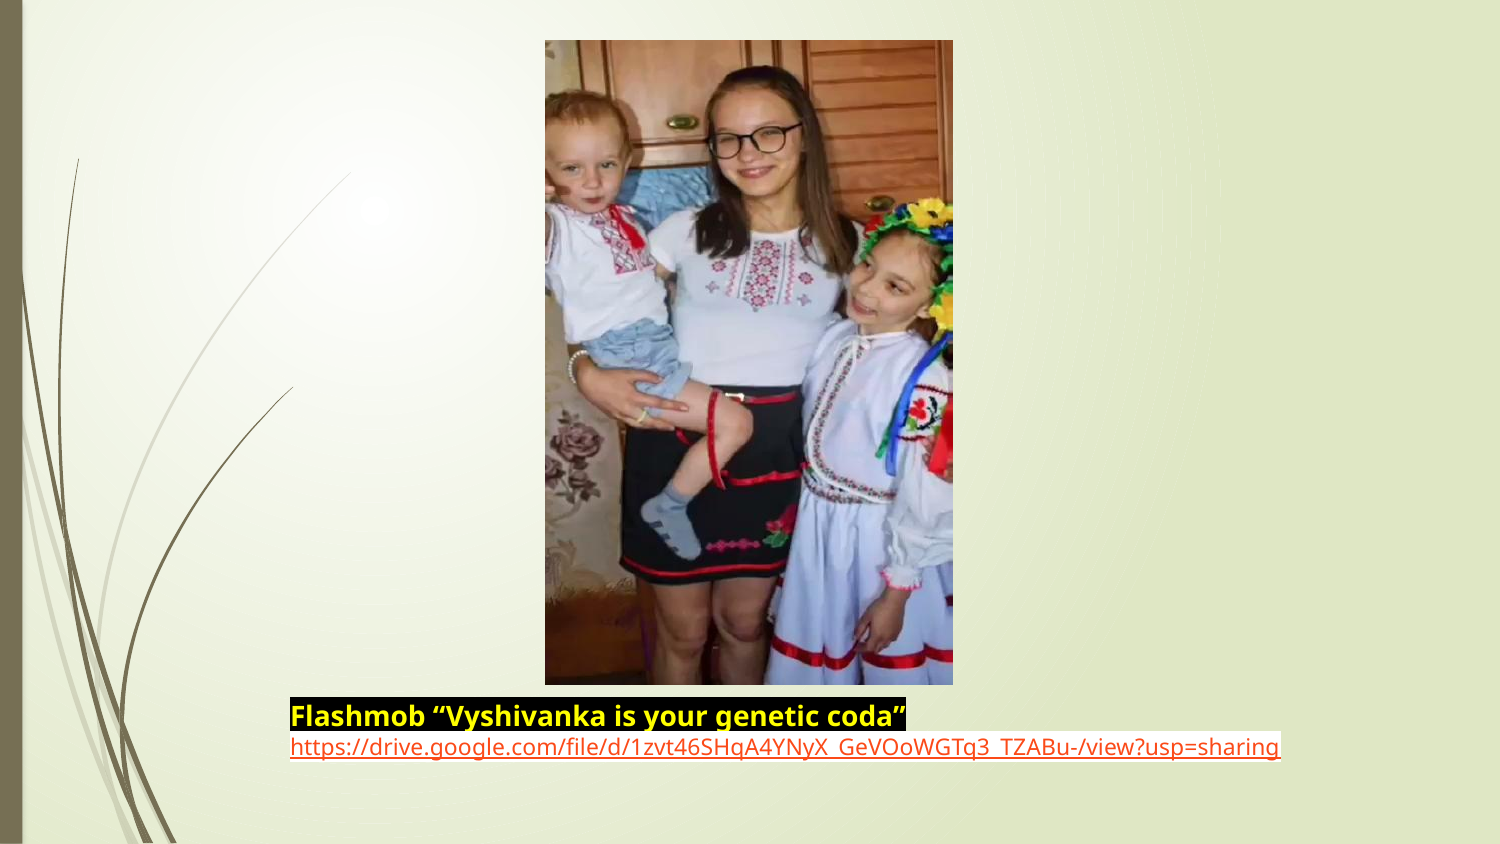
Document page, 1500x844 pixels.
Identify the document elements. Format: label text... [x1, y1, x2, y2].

picture [544, 40, 953, 685]
list Flashmob “Vyshivanka is your genetic coda” https://drive.google.com/file/d/1zvt46SHqA4YNyX_GeVOoWGTq3_TZABu-/view?usp=sharing [274, 711, 1346, 785]
